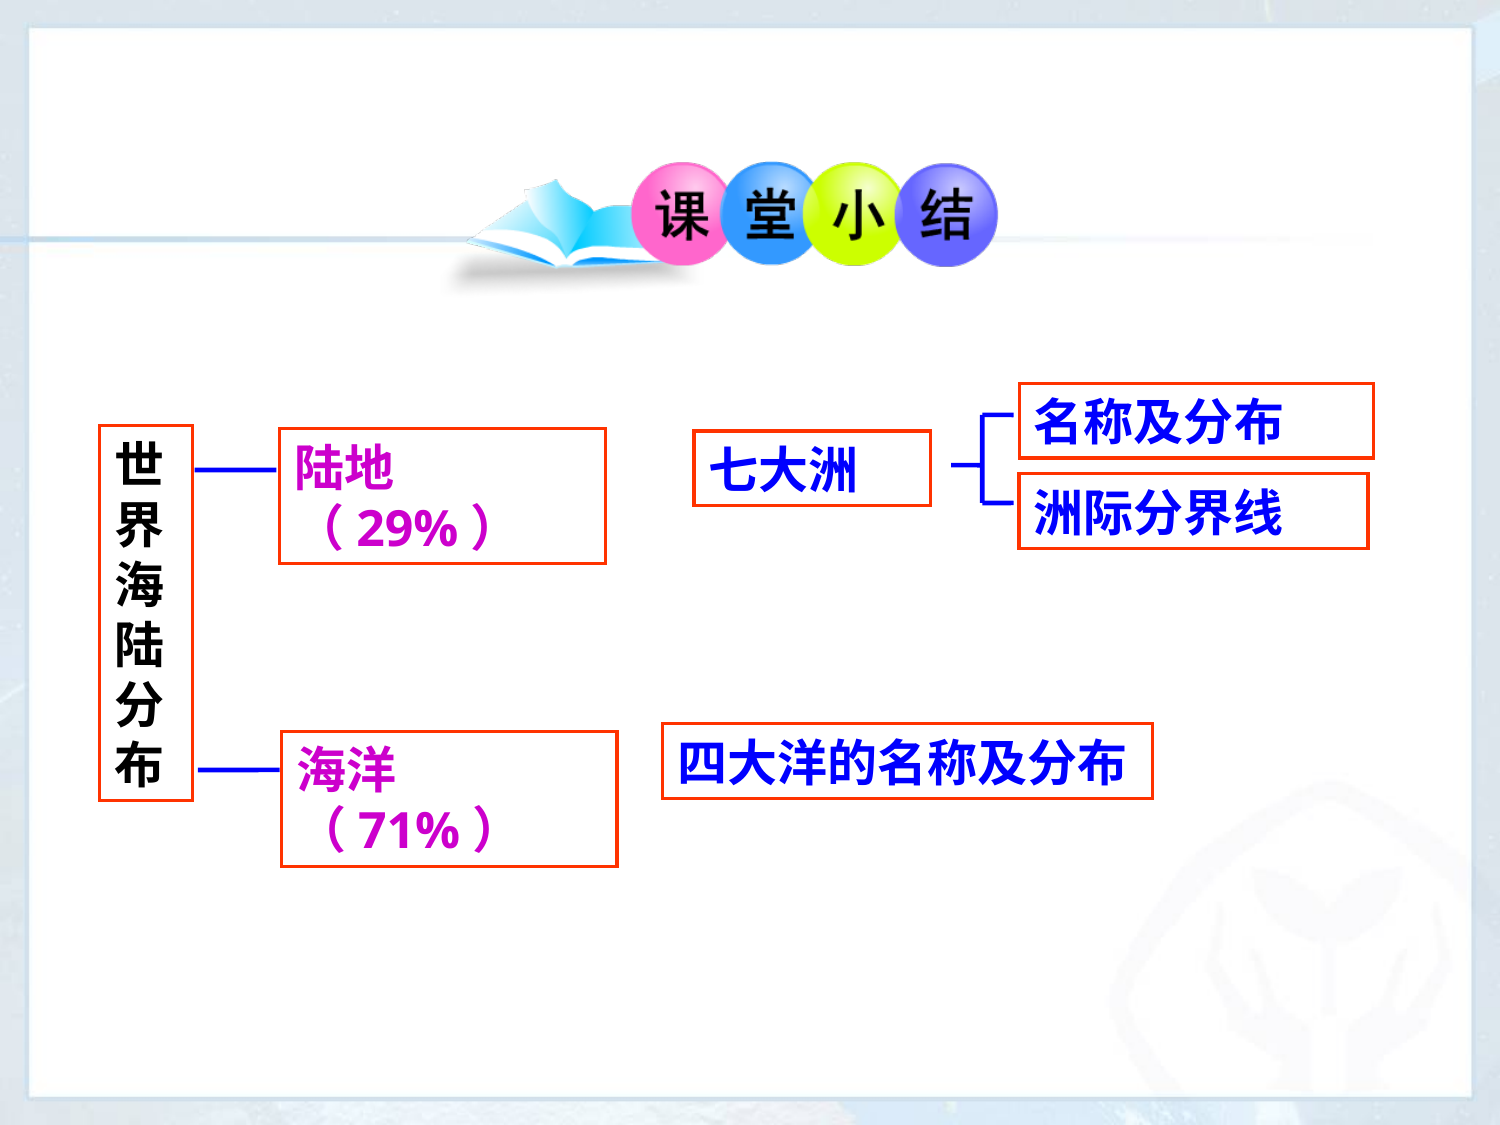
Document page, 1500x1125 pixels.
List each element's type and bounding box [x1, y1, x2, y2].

picture [0, 0, 1500, 1125]
text_box [99, 383, 1374, 810]
